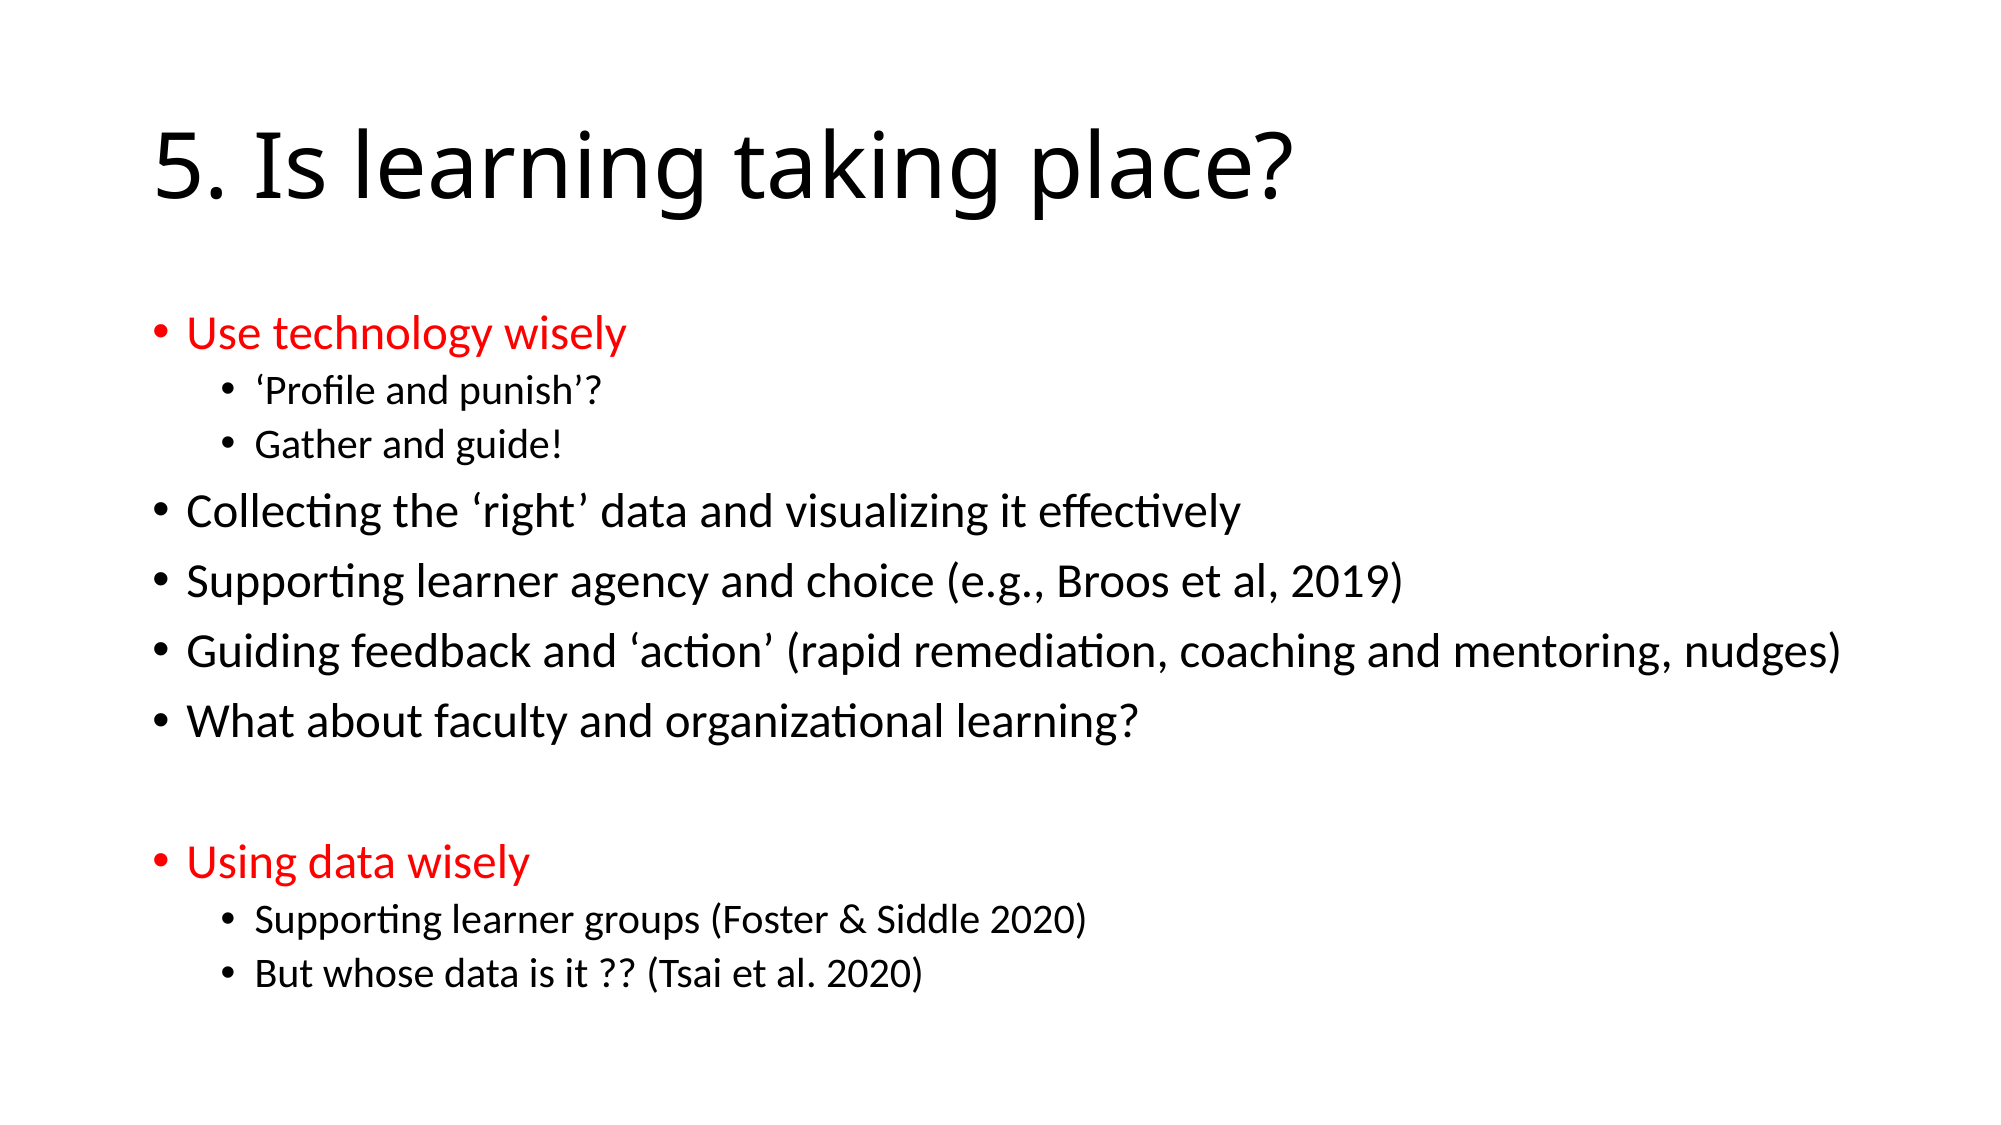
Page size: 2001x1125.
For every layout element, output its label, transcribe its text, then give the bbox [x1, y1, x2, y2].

title 5. Is learning taking place? [137, 59, 1863, 278]
list Use technology wisely ‘Profile and punish’? Gather and guide! Collecting the ‘right’ data and visualizing it effectively Supporting learner agency and choice (e.g., Broos et al, 2019) Guiding feedback and ‘action’ (rapid remediation, coaching and mentoring, nudges) What about faculty and organizational learning? Using data wisely Supporting learner groups (Foster & Siddle 2020) But whose data is it ?? (Tsai et al. 2020) [137, 299, 1863, 1014]
